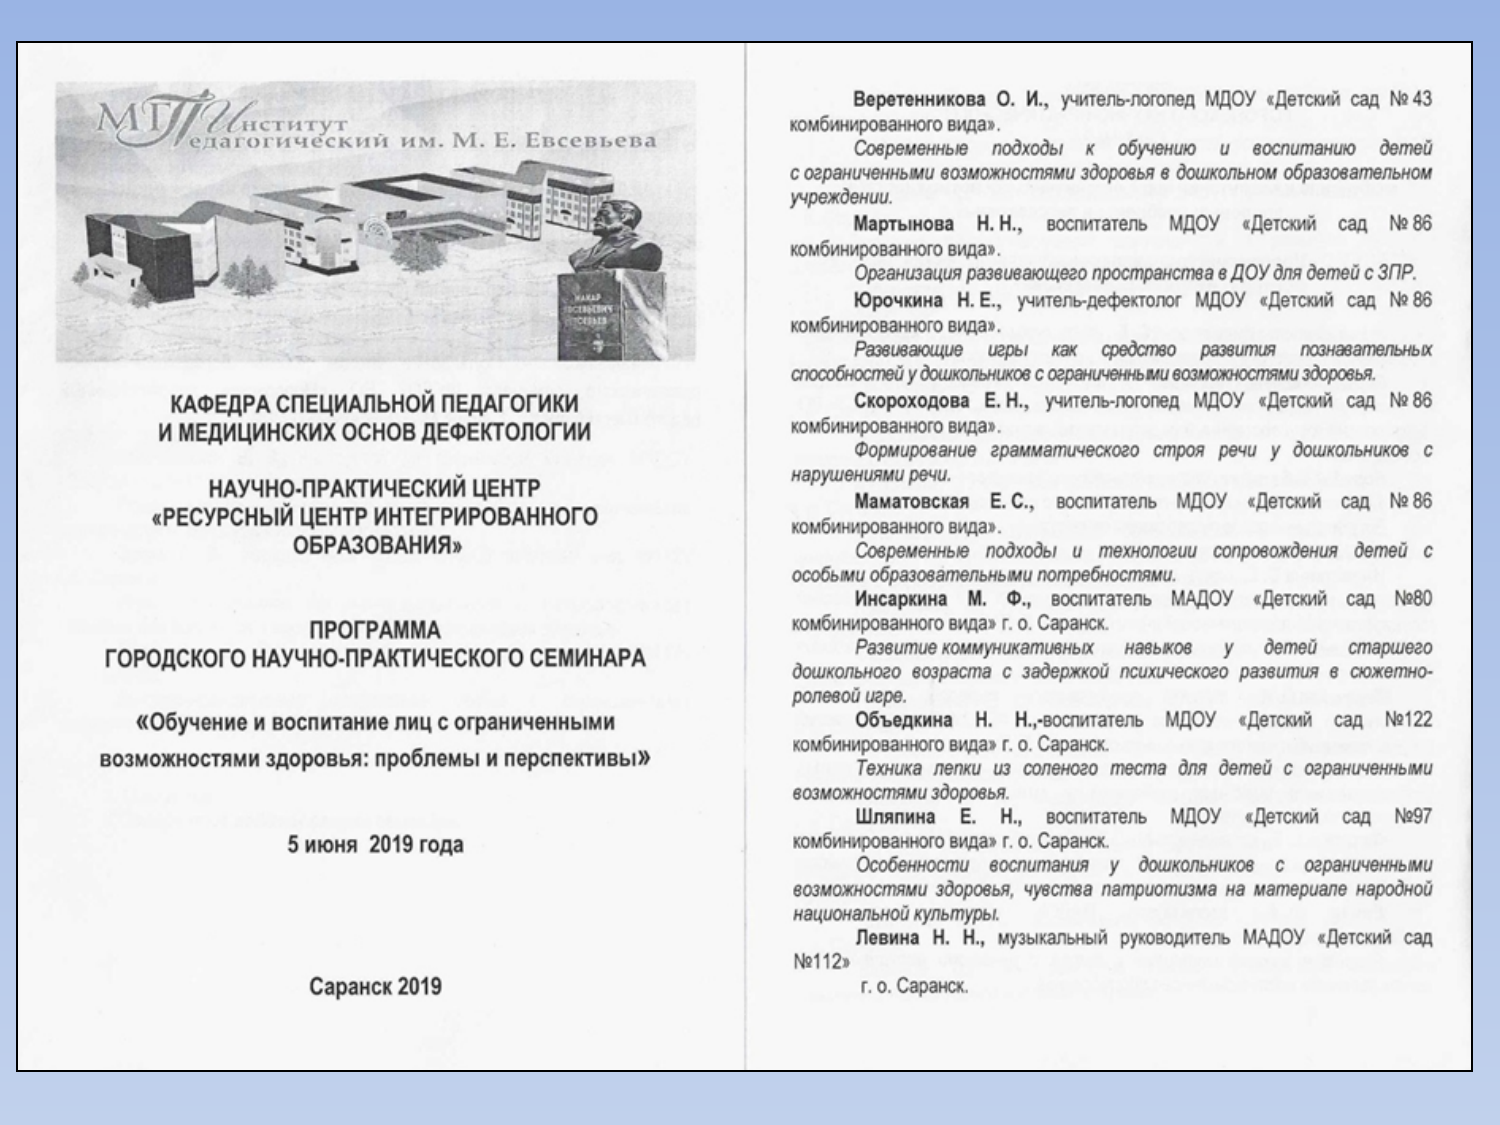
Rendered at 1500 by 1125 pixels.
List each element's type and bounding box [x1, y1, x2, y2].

picture [17, 42, 1472, 1071]
